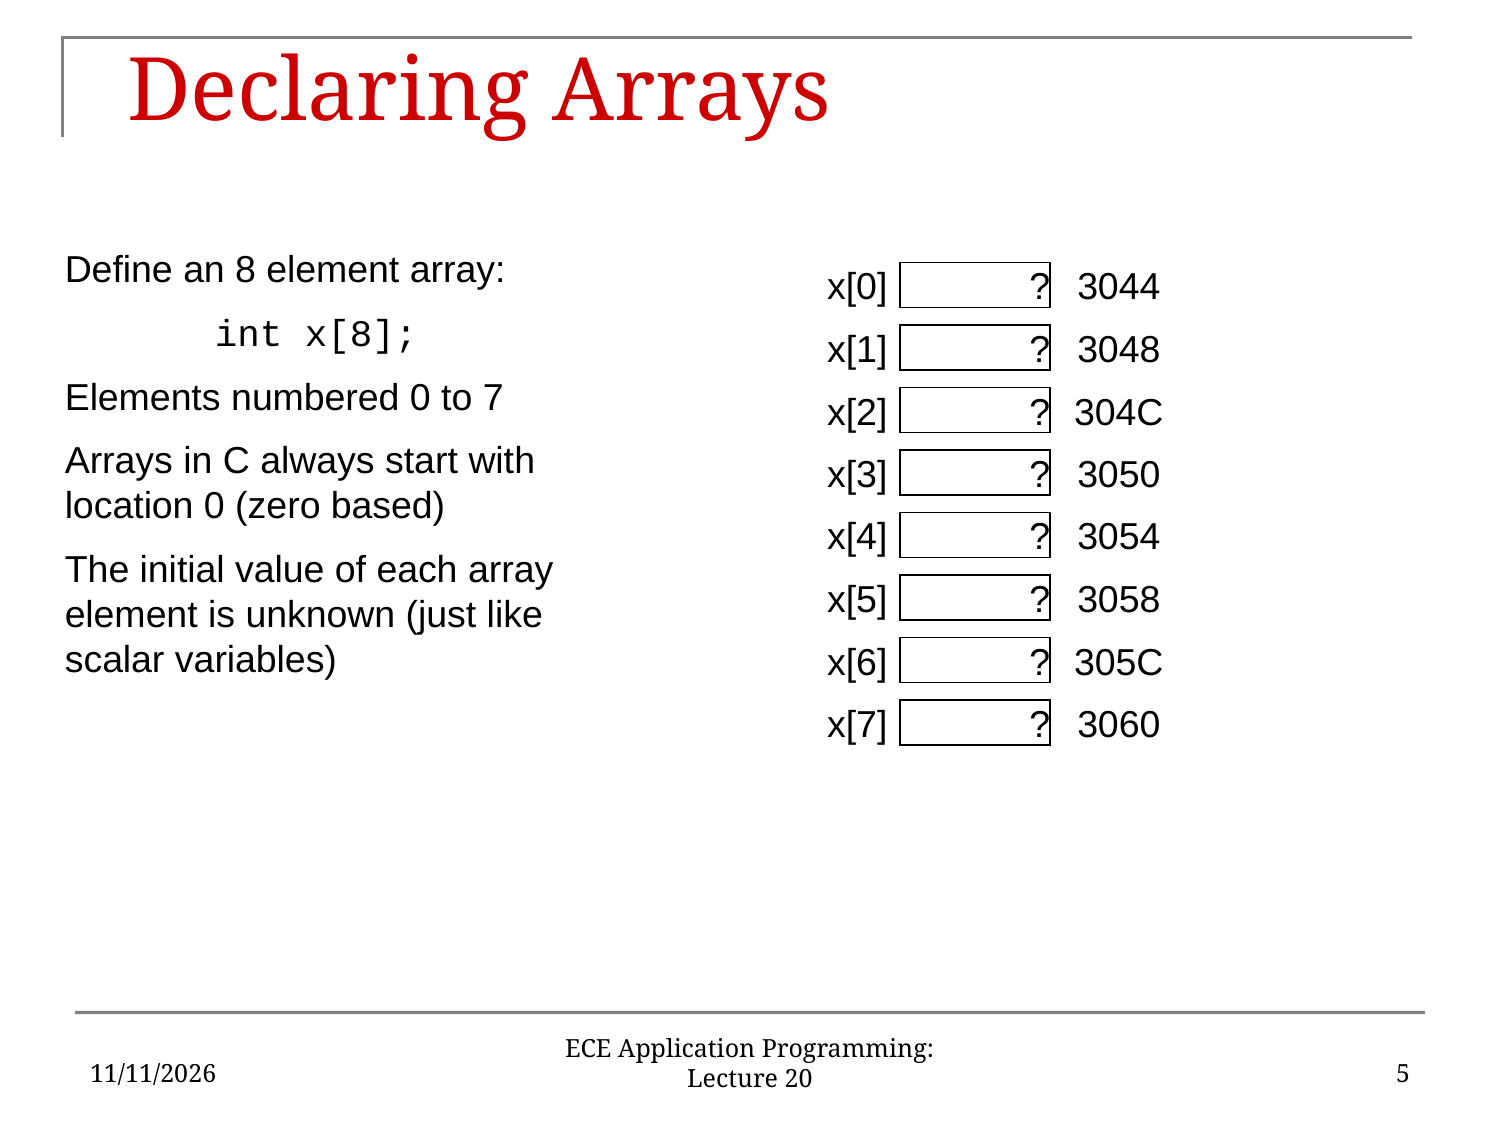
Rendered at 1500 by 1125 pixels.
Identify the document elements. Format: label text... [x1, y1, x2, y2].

slide_number 5 [1074, 1023, 1426, 1100]
text_box x[2] [749, 387, 888, 433]
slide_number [74, 1023, 426, 1100]
text_box ? [899, 637, 1049, 683]
text_box 3058 [1049, 574, 1188, 621]
text_box 304C [1049, 387, 1188, 433]
text_box x[0] [749, 262, 888, 308]
text_box 3054 [1049, 512, 1188, 558]
text_box x[7] [749, 699, 888, 745]
text_box ? [899, 699, 1049, 745]
text_box x[5] [749, 574, 888, 621]
text_box ? [899, 512, 1049, 558]
text_box x[6] [749, 637, 888, 683]
text_box x[1] [749, 324, 888, 370]
text_box ? [899, 324, 1049, 370]
text_box 3050 [1049, 449, 1188, 496]
title Declaring Arrays [112, 24, 1388, 113]
text_box x[4] [749, 512, 888, 558]
text_box ? [899, 262, 1049, 308]
text_box ? [899, 387, 1049, 433]
text_box ? [899, 449, 1049, 496]
text_box 305C [1049, 637, 1188, 683]
text_box Define an 8 element array: int x[8]; Elements numbered 0 to 7 Arrays in C always start with location 0 (zero based) The initial value of each array element is unknown (just like scalar variables) [50, 237, 625, 688]
text_box ? [899, 574, 1049, 621]
text_box 3060 [1049, 699, 1188, 745]
text_box x[3] [749, 449, 888, 496]
text_box 3044 [1049, 262, 1188, 308]
text_box 3048 [1049, 324, 1188, 370]
footer ECE Application Programming: Lecture 20 [512, 1024, 988, 1101]
